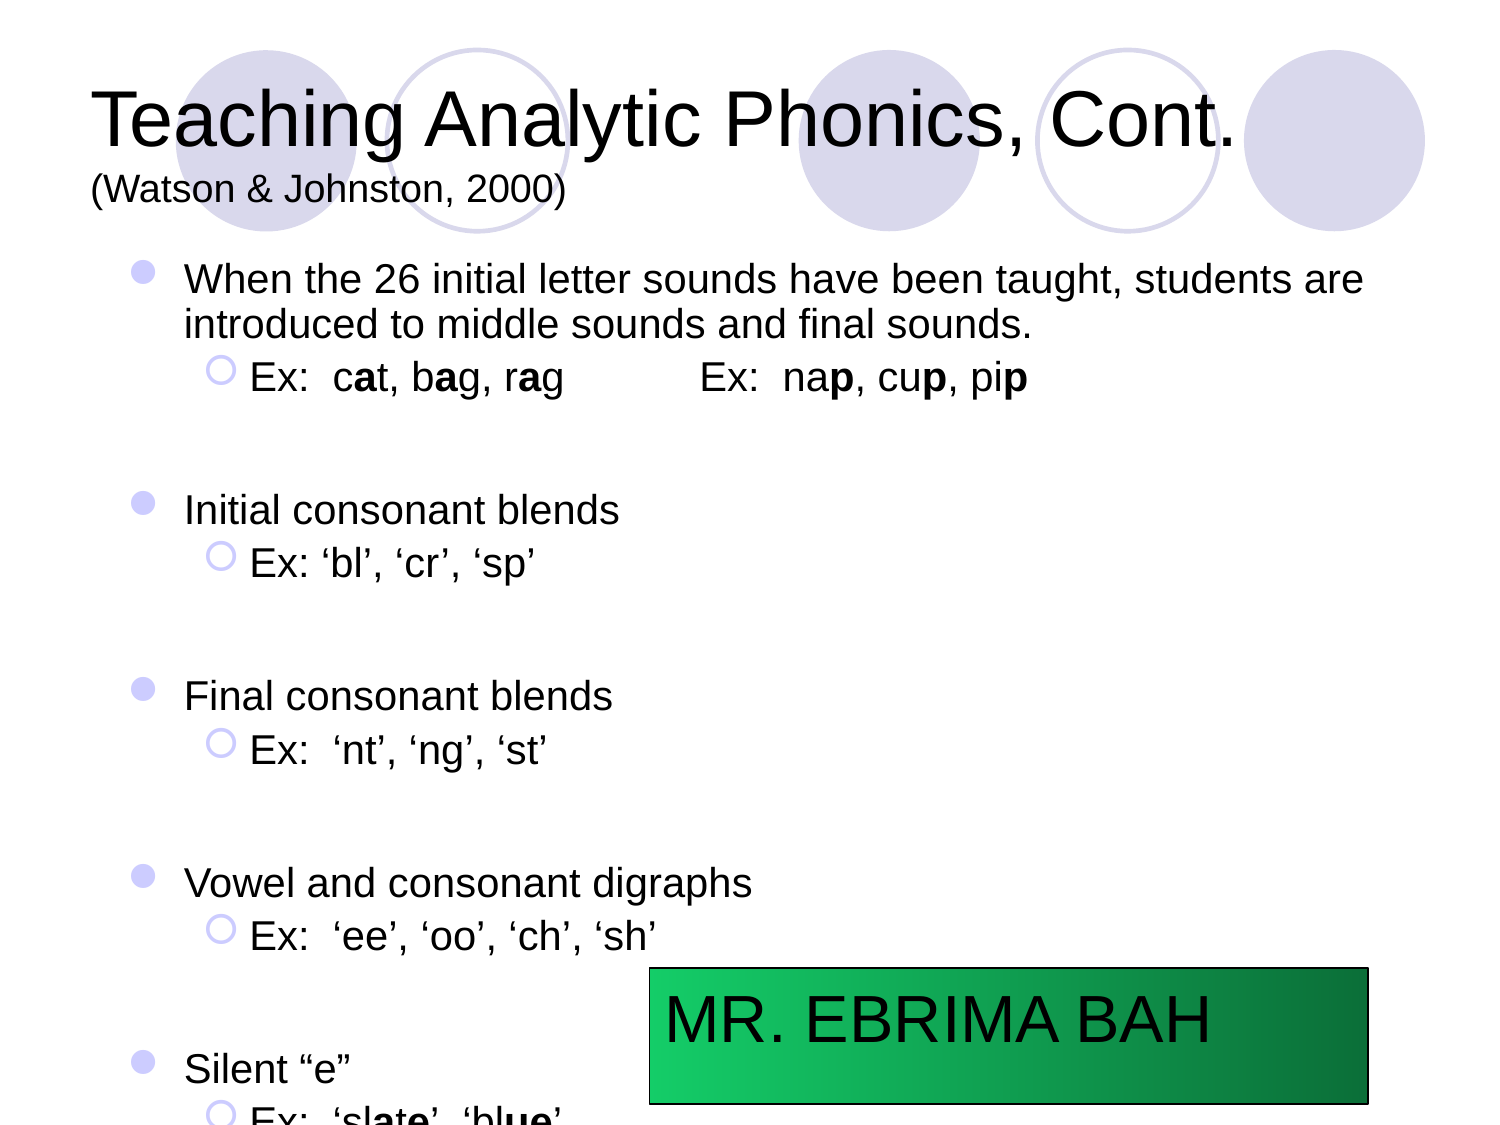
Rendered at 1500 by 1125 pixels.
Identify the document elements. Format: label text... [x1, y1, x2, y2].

list When the 26 initial letter sounds have been taught, students are introduced to middle sounds and final sounds. Ex: cat, bag, rag Ex: nap, cup, pip Initial consonant blends Ex: ‘bl’, ‘cr’, ‘sp’ Final consonant blends Ex: ‘nt’, ‘ng’, ‘st’ Vowel and consonant digraphs Ex: ‘ee’, ‘oo’, ‘ch’, ‘sh’ Silent “e” Ex: ‘slate’, ‘blue’ [112, 249, 1388, 1001]
title Teaching Analytic Phonics, Cont. (Watson & Johnston, 2000) [74, 44, 1426, 233]
text_box MR. EBRIMA BAH [649, 967, 1369, 1104]
